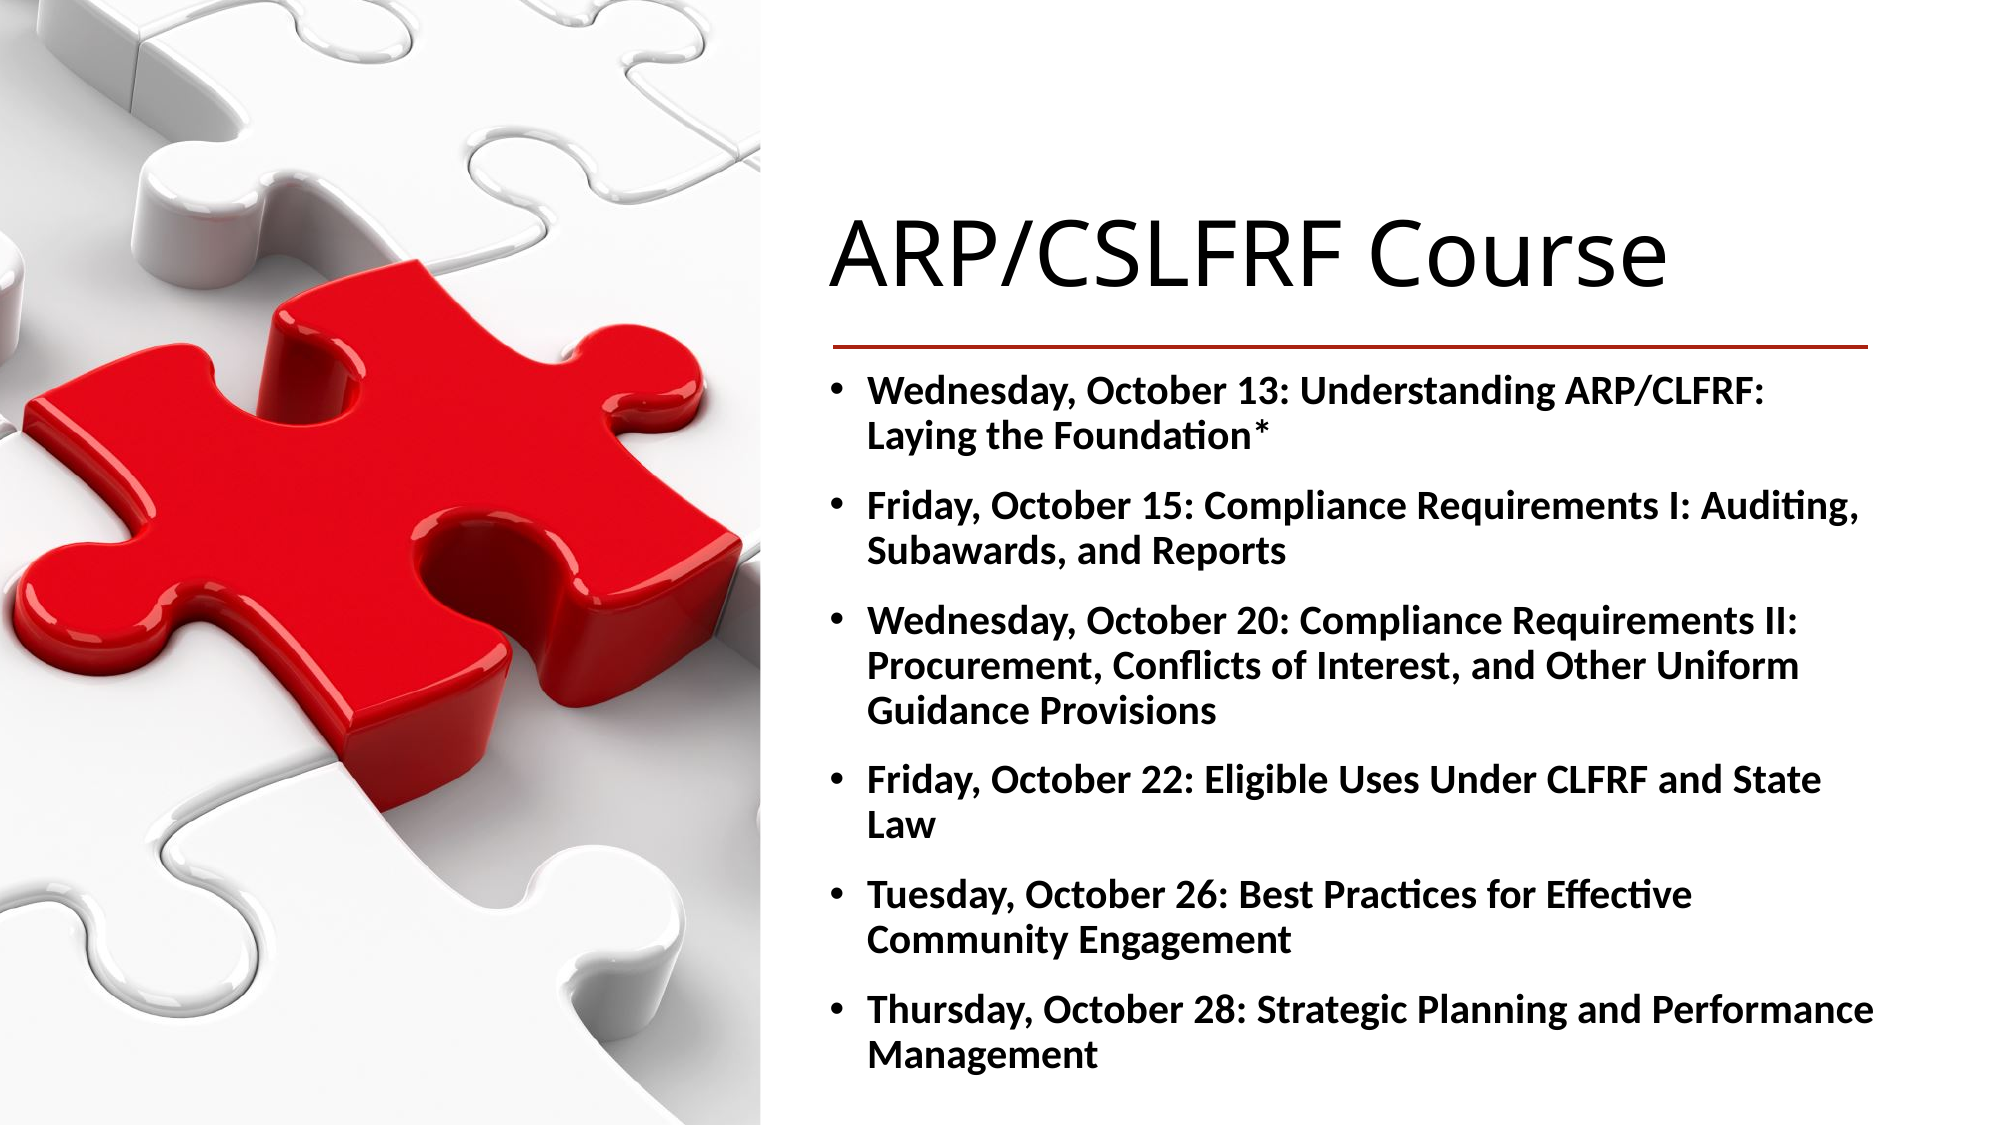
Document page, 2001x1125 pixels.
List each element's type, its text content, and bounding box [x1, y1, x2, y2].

title ARP/CSLFRF Course [814, 103, 1895, 315]
picture [0, 0, 761, 1125]
list Wednesday, October 13: Understanding ARP/CLFRF: Laying the Foundation* Friday, October 15: Compliance Requirements I: Auditing, Subawards, and Reports Wednesday, October 20: Compliance Requirements II: Procurement, Conflicts of Interest, and Other Uniform Guidance Provisions Friday, October 22: Eligible Uses Under CLFRF and State Law Tuesday, October 26: Best Practices for Effective Community Engagement Thursday, October 28: Strategic Planning and Performance Management [814, 360, 1895, 1125]
